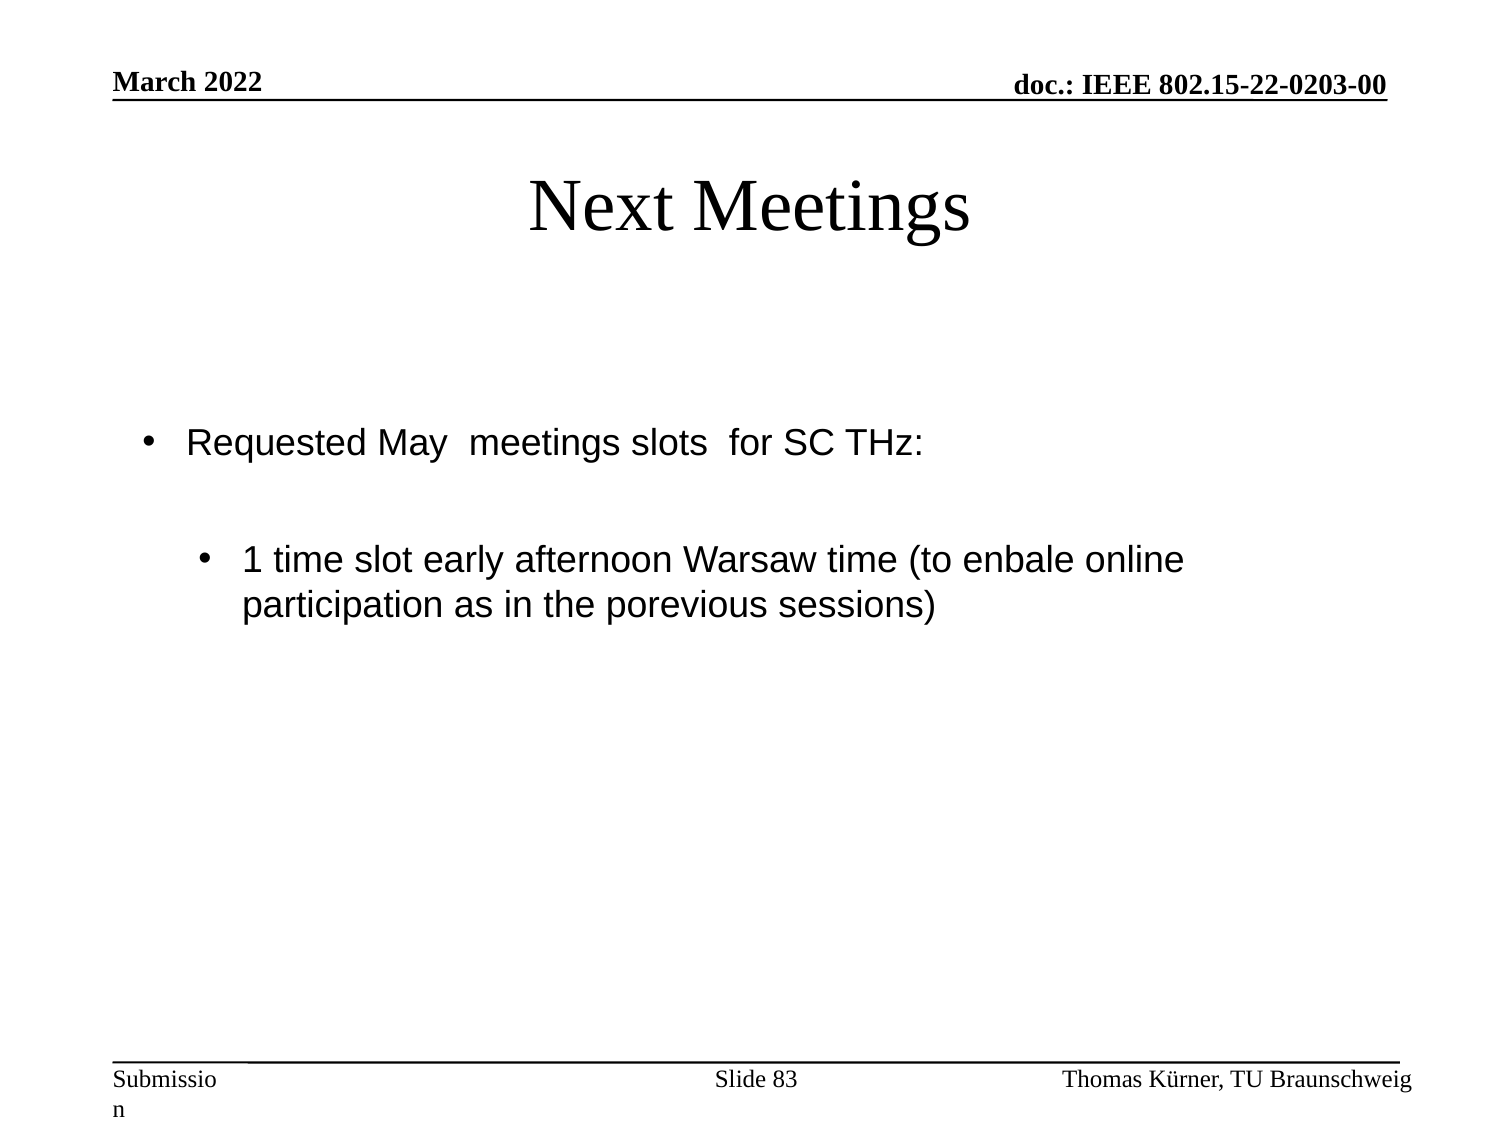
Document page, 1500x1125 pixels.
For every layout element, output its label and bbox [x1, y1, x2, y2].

list [112, 283, 1388, 959]
slide_number [112, 62, 375, 98]
slide_number [712, 1062, 800, 1093]
footer [900, 1062, 1413, 1093]
title [112, 112, 1388, 283]
